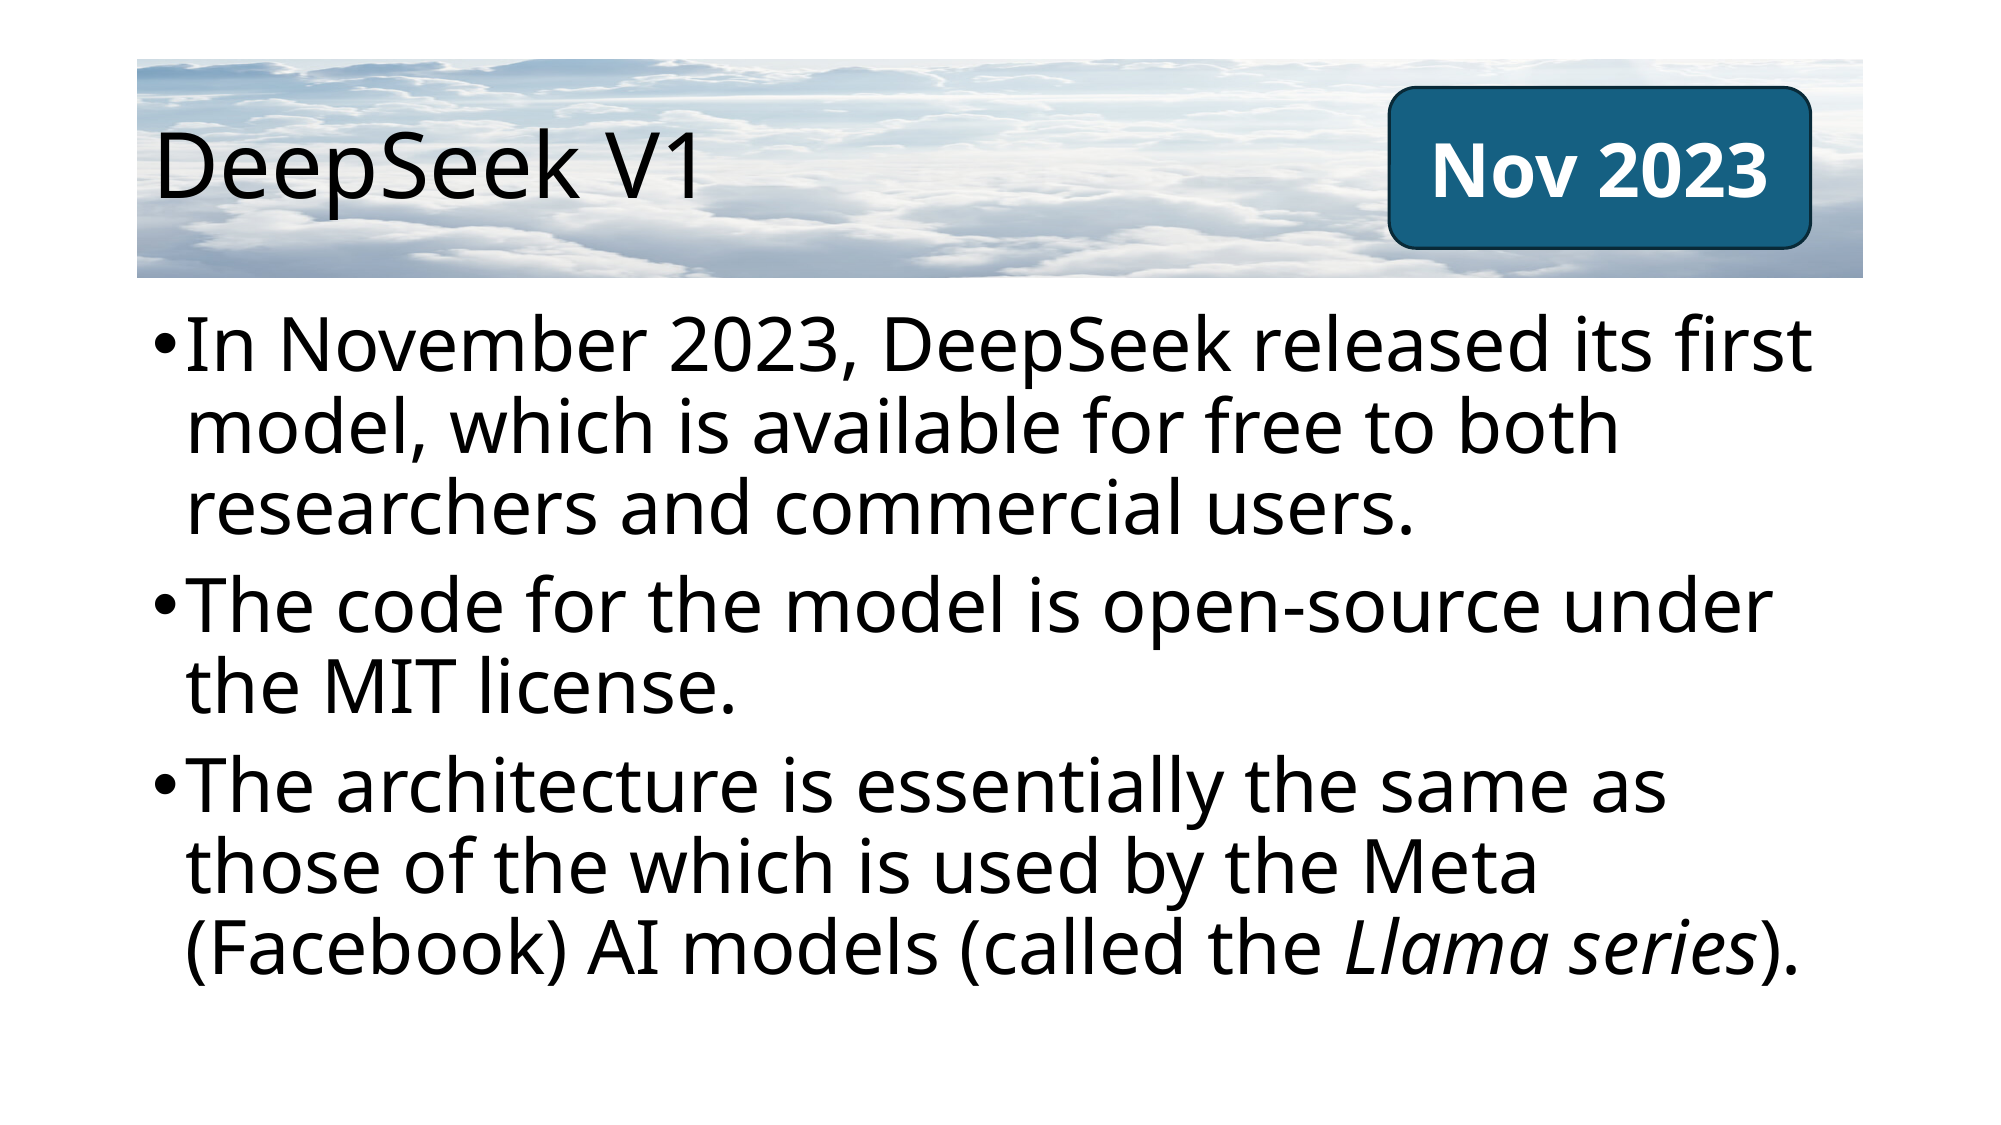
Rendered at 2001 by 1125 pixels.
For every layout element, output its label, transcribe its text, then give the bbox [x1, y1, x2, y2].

picture [136, 59, 1863, 278]
list In November 2023, DeepSeek released its first model, which is available for free to both researchers and commercial users. The code for the model is open-source under the MIT license. The architecture is essentially the same as those of the which is used by the Meta (Facebook) AI models (called the Llama series). [137, 299, 1863, 1066]
